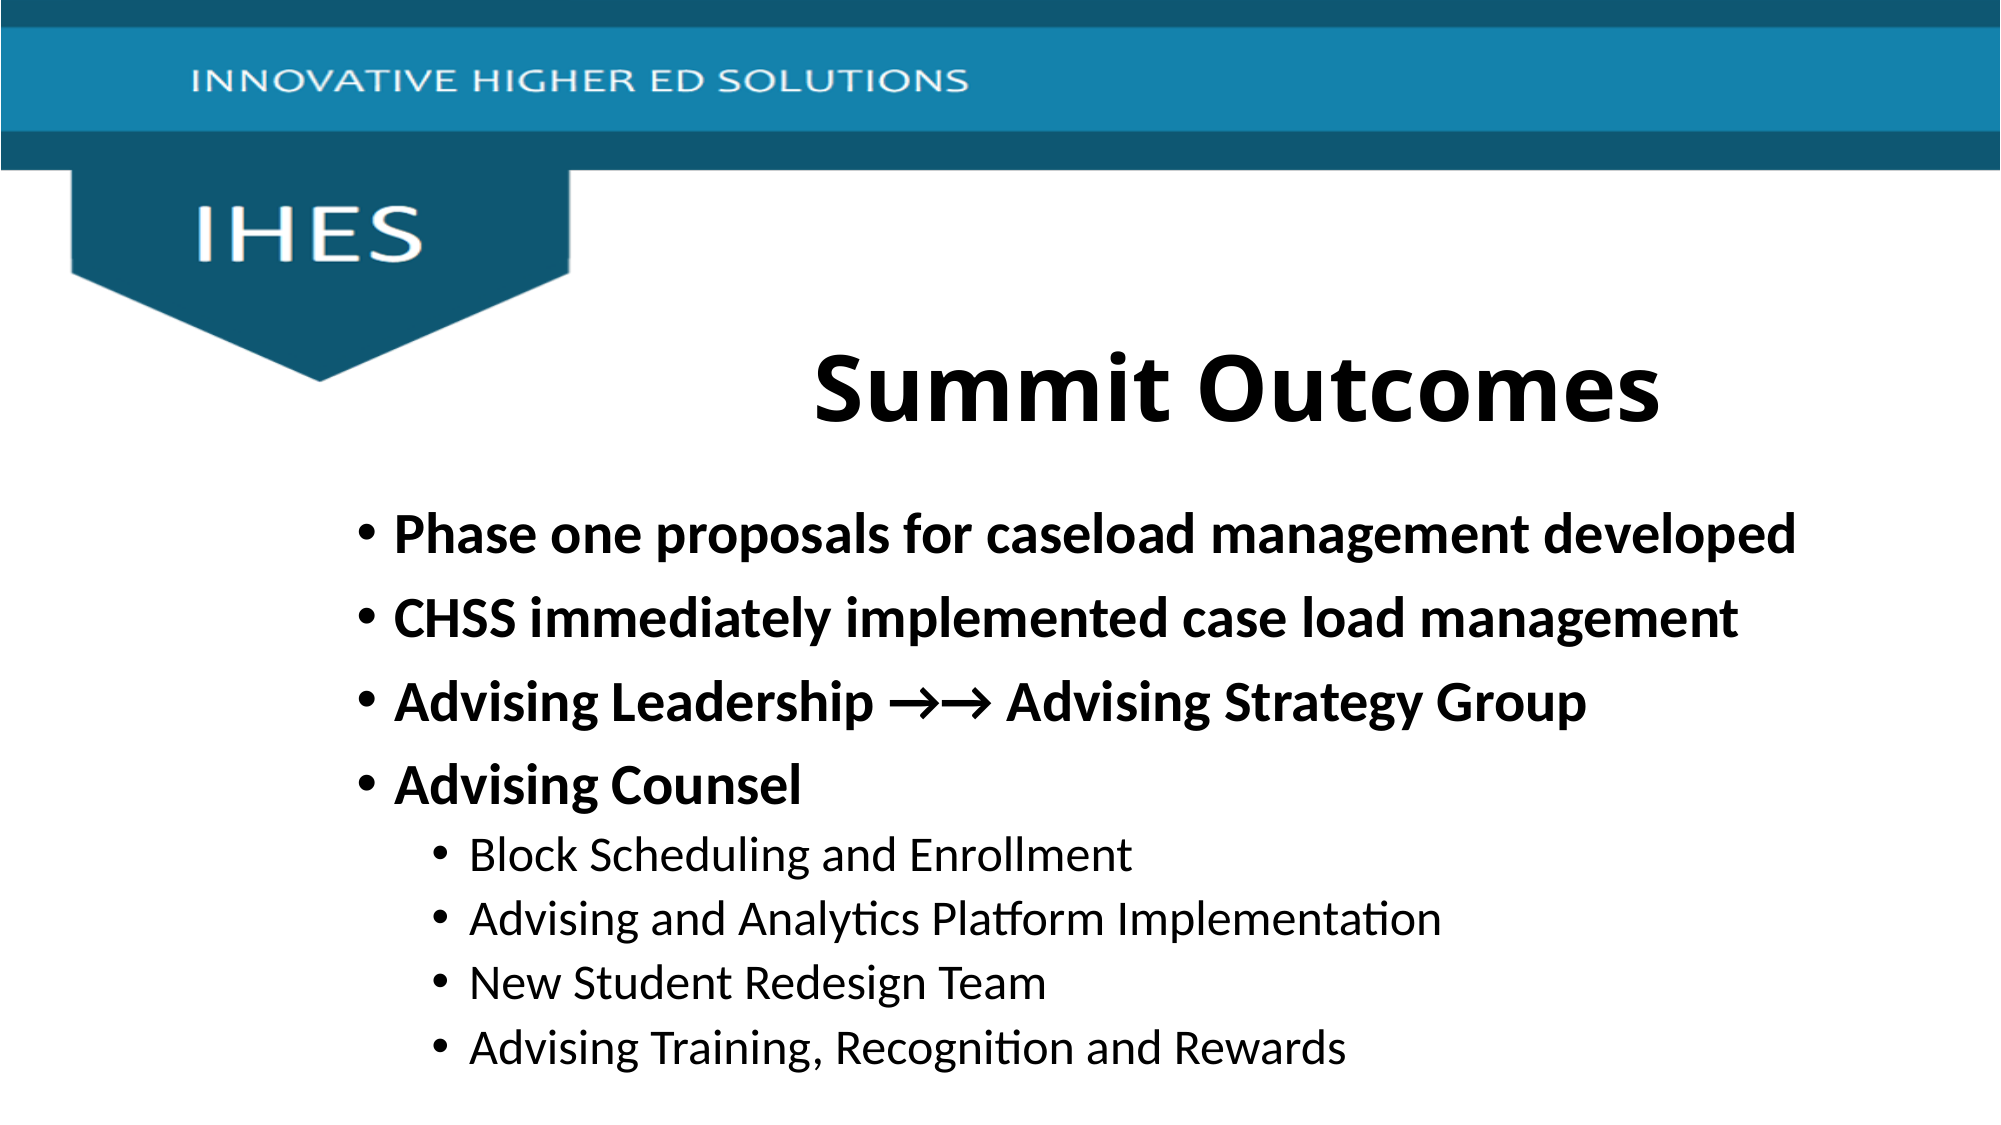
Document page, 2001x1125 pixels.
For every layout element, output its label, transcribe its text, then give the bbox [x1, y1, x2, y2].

list Phase one proposals for caseload management developed CHSS immediately implemented case load management Advising Leadership →→ Advising Strategy Group Advising Counsel Block Scheduling and Enrollment Advising and Analytics Platform Implementation New Student Redesign Team Advising Training, Recognition and Rewards [341, 495, 1863, 1100]
title Summit Outcomes [637, 384, 1863, 464]
picture [1, 0, 2000, 384]
